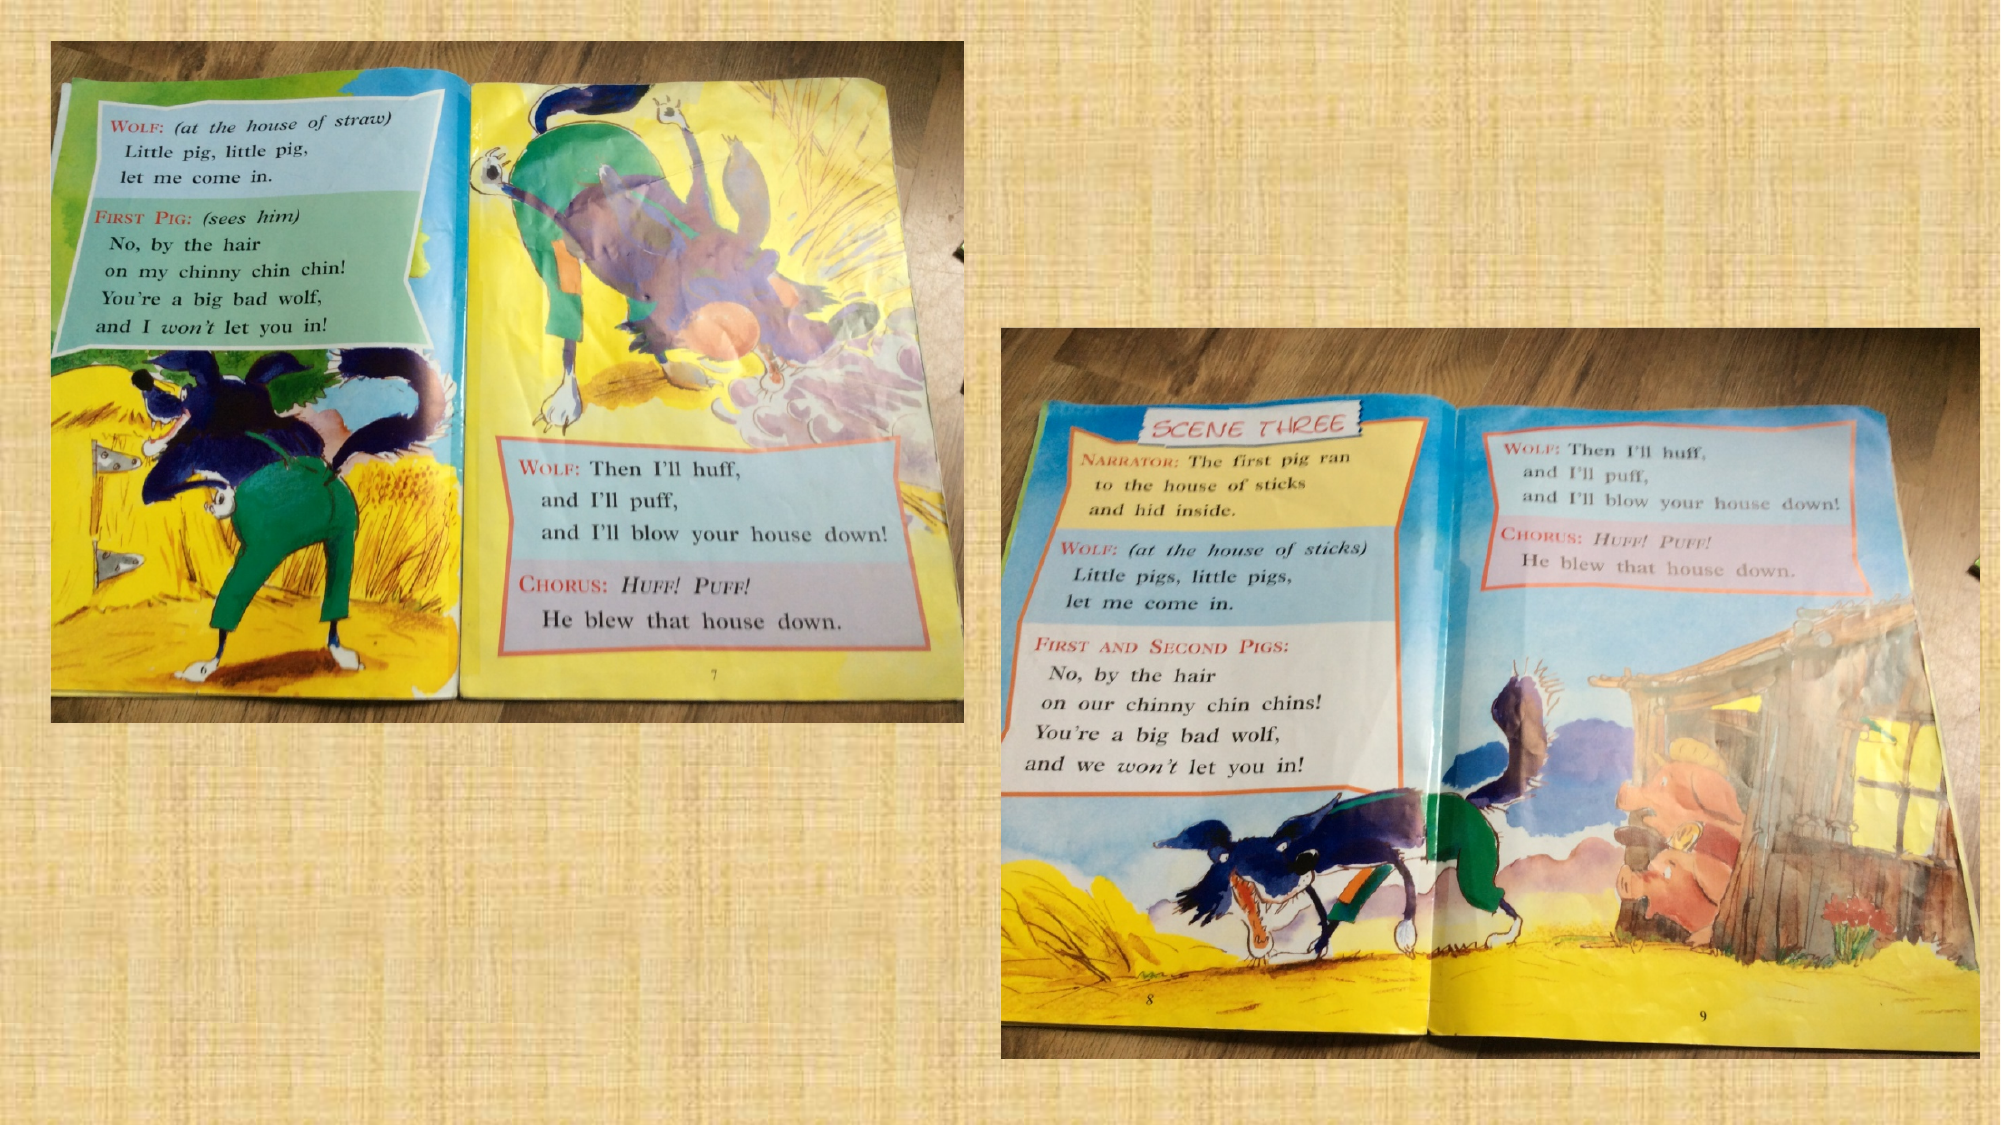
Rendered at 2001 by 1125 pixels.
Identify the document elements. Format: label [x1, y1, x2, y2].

picture [0, 0, 2001, 1125]
list [1000, 327, 1980, 1059]
